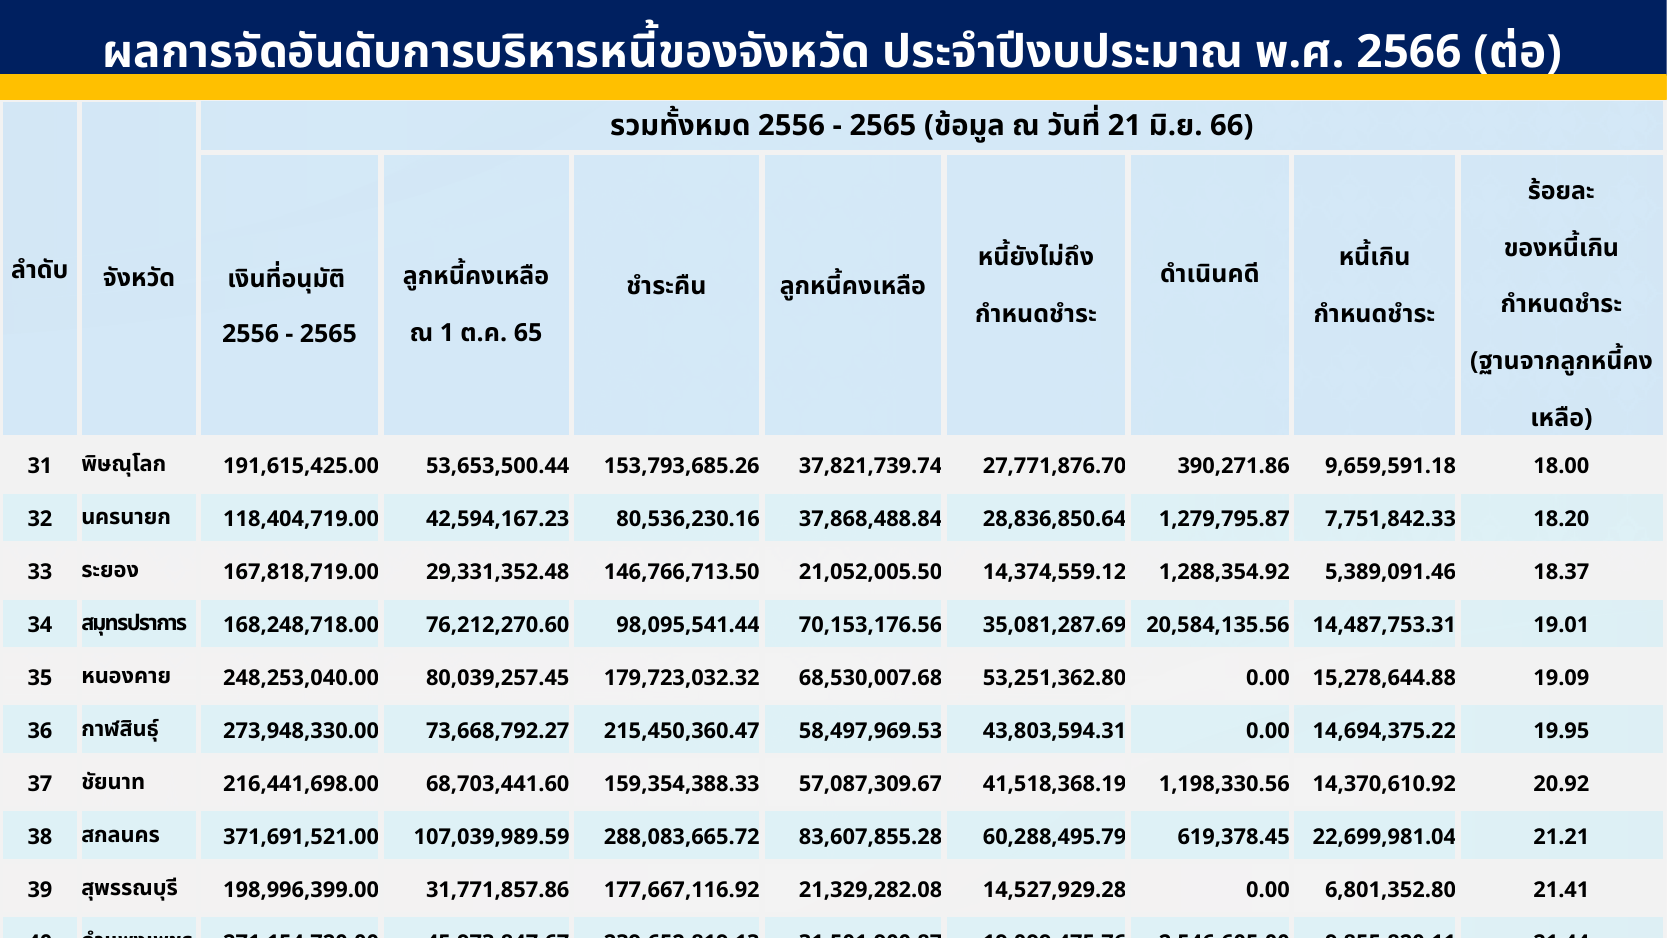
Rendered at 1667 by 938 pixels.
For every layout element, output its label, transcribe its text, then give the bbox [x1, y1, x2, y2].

table_cell 619,378.45 [1131, 811, 1289, 859]
table_cell 83,607,855.28 [765, 811, 941, 859]
table_cell 70,153,176.56 [765, 600, 941, 647]
table_cell 36 [3, 705, 77, 753]
table_cell 43,803,594.31 [947, 705, 1125, 753]
table_cell 76,212,270.60 [384, 600, 569, 647]
table_cell 53,251,362.80 [947, 653, 1125, 700]
table_cell 168,248,718.00 [201, 600, 378, 647]
table_cell 60,288,495.79 [947, 811, 1125, 859]
table_cell 42,594,167.23 [384, 494, 569, 541]
table_header ลำดับ [3, 102, 77, 435]
table_cell 248,253,040.00 [201, 653, 378, 700]
table_cell 31 [3, 441, 77, 488]
table_cell หนี้เกิน กำหนดชำระ [1294, 155, 1455, 435]
table_cell 38 [3, 811, 77, 859]
table_cell 37,868,488.84 [765, 494, 941, 541]
table_cell กำแพงเพชร [82, 917, 196, 938]
table_cell หนองคาย [82, 653, 196, 700]
table_cell 273,948,330.00 [201, 705, 378, 753]
table_cell 21.44 [1461, 917, 1663, 938]
table_cell 0.00 [1131, 705, 1289, 753]
table_cell 371,691,521.00 [201, 811, 378, 859]
table_cell 239,652,819.13 [574, 917, 759, 938]
table_cell 14,487,753.31 [1294, 600, 1455, 647]
table_cell 73,668,792.27 [384, 705, 569, 753]
table_cell 28,836,850.64 [947, 494, 1125, 541]
table_cell 14,370,610.92 [1294, 758, 1455, 806]
table_cell 21.41 [1461, 864, 1663, 912]
table_cell 0.00 [1131, 864, 1289, 912]
table_cell 18.20 [1461, 494, 1663, 541]
table_cell 27,771,876.70 [947, 441, 1125, 488]
table_cell สุพรรณบุรี [82, 864, 196, 912]
table_cell 6,801,352.80 [1294, 864, 1455, 912]
table_cell 41,518,368.19 [947, 758, 1125, 806]
table_cell 1,198,330.56 [1131, 758, 1289, 806]
table_cell 58,497,969.53 [765, 705, 941, 753]
table_cell 191,615,425.00 [201, 441, 378, 488]
table_cell 1,288,354.92 [1131, 547, 1289, 594]
table_cell 37 [3, 758, 77, 806]
table_cell 159,354,388.33 [574, 758, 759, 806]
table_cell ลูกหนี้คงเหลือ [765, 155, 941, 435]
table_cell 15,278,644.88 [1294, 653, 1455, 700]
table_cell สกลนคร [82, 811, 196, 859]
table_cell 68,703,441.60 [384, 758, 569, 806]
table_cell 146,766,713.50 [574, 547, 759, 594]
table_cell 177,667,116.92 [574, 864, 759, 912]
table_cell ลูกหนี้คงเหลือ ณ 1 ต.ค. 65 [384, 155, 569, 435]
table_cell 80,536,230.16 [574, 494, 759, 541]
table_cell 20.92 [1461, 758, 1663, 806]
table_cell ชำระคืน [574, 155, 759, 435]
table_cell 21,052,005.50 [765, 547, 941, 594]
table_cell 216,441,698.00 [201, 758, 378, 806]
table_cell 35 [3, 653, 77, 700]
table_cell 53,653,500.44 [384, 441, 569, 488]
table_cell 35,081,287.69 [947, 600, 1125, 647]
table_cell 33 [3, 547, 77, 594]
table_cell กาฬสินธุ์ [82, 705, 196, 753]
table_cell หนี้ยังไม่ถึง กำหนดชำระ [947, 155, 1125, 435]
table_cell 31,771,857.86 [384, 864, 569, 912]
table_cell 19.01 [1461, 600, 1663, 647]
table_cell เงินที่อนุมัติ 2556 - 2565 [201, 155, 378, 435]
table_cell 215,450,360.47 [574, 705, 759, 753]
table_cell สมุทรปราการ [82, 600, 196, 647]
table_cell ดำเนินคดี [1131, 155, 1289, 435]
table_cell 0.00 [1131, 653, 1289, 700]
table_cell 45,973,847.67 [384, 917, 569, 938]
table_cell 9,659,591.18 [1294, 441, 1455, 488]
table_cell 20,584,135.56 [1131, 600, 1289, 647]
table_cell 80,039,257.45 [384, 653, 569, 700]
table_cell 19,099,475.76 [947, 917, 1125, 938]
table_cell 22,699,981.04 [1294, 811, 1455, 859]
table_cell 118,404,719.00 [201, 494, 378, 541]
table_cell ร้อยละ ของหนี้เกิน กำหนดชำระ (ฐานจากลูกหนี้คงเหลือ) [1461, 155, 1663, 435]
table_cell 98,095,541.44 [574, 600, 759, 647]
table_cell ชัยนาท [82, 758, 196, 806]
table_header จังหวัด [82, 102, 196, 435]
table_cell 107,039,989.59 [384, 811, 569, 859]
table_cell 179,723,032.32 [574, 653, 759, 700]
table_cell 57,087,309.67 [765, 758, 941, 806]
table_header รวมทั้งหมด 2556 - 2565 (ข้อมูล ณ วันที่ 21 มิ.ย. 66) [201, 101, 1663, 150]
table_cell 14,694,375.22 [1294, 705, 1455, 753]
text_box [0, 74, 1667, 100]
table_cell 39 [3, 864, 77, 912]
table_cell พิษณุโลก [82, 441, 196, 488]
table_cell นครนายก [82, 494, 196, 541]
table_cell 167,818,719.00 [201, 547, 378, 594]
table_cell 2,546,605.00 [1131, 917, 1289, 938]
table_cell 14,374,559.12 [947, 547, 1125, 594]
table_cell 14,527,929.28 [947, 864, 1125, 912]
table_cell 37,821,739.74 [765, 441, 941, 488]
table_cell 68,530,007.68 [765, 653, 941, 700]
table_cell 288,083,665.72 [574, 811, 759, 859]
table_cell 9,855,820.11 [1294, 917, 1455, 938]
table_cell 198,996,399.00 [201, 864, 378, 912]
table_cell 19.95 [1461, 705, 1663, 753]
table_cell 21.21 [1461, 811, 1663, 859]
table_cell 21,329,282.08 [765, 864, 941, 912]
table_cell 29,331,352.48 [384, 547, 569, 594]
table_cell ระยอง [82, 547, 196, 594]
table_cell 153,793,685.26 [574, 441, 759, 488]
table_cell 18.37 [1461, 547, 1663, 594]
table_cell 40 [3, 917, 77, 938]
table_cell 19.09 [1461, 653, 1663, 700]
table_cell 31,501,900.87 [765, 917, 941, 938]
table_cell 271,154,720.00 [201, 917, 378, 938]
table_cell 1,279,795.87 [1131, 494, 1289, 541]
table_cell 5,389,091.46 [1294, 547, 1455, 594]
table_cell 18.00 [1461, 441, 1663, 488]
table_cell 34 [3, 600, 77, 647]
table_cell 7,751,842.33 [1294, 494, 1455, 541]
table_cell 32 [3, 494, 77, 541]
table_cell 390,271.86 [1131, 441, 1289, 488]
text_box ผลการจัดอันดับการบริหารหนี้ของจังหวัด ประจำปีงบประมาณ พ.ศ. 2566 (ต่อ) [0, 0, 1667, 74]
